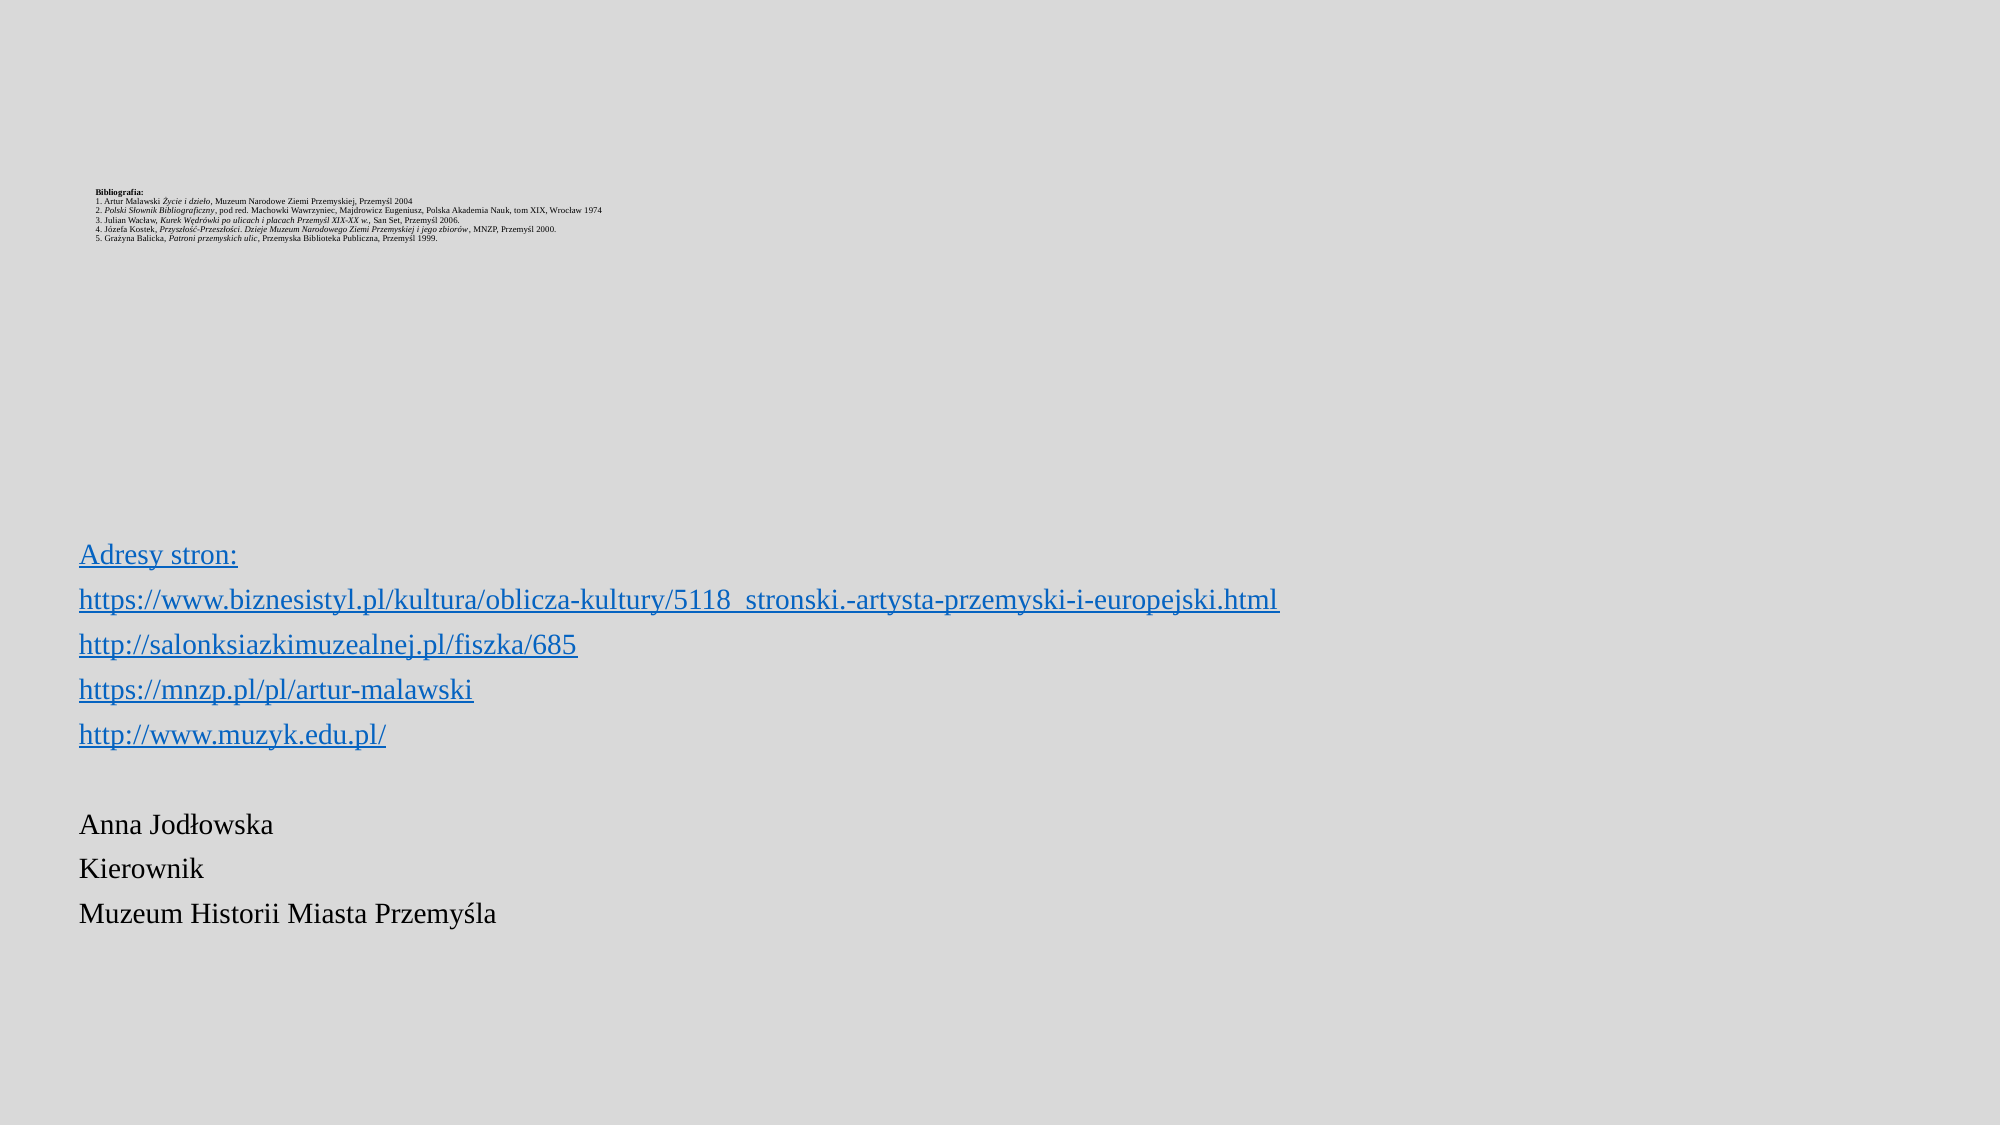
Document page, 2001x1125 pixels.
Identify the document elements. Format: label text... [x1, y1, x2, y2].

list Adresy stron: https://www.biznesistyl.pl/kultura/oblicza-kultury/5118_stronski.-artysta-przemyski-i-europejski.html http://salonksiazkimuzealnej.pl/fiszka/685 https://mnzp.pl/pl/artur-malawski http://www.muzyk.edu.pl/ Anna Jodłowska Kierownik Muzeum Historii Miasta Przemyśla [63, 474, 1789, 943]
title Bibliografia: 1. Artur Malawski Życie i dzieło, Muzeum Narodowe Ziemi Przemyskiej, Przemyśl 2004 2. Polski Słownik Bibliograficzny, pod red. Machowki Wawrzyniec, Majdrowicz Eugeniusz, Polska Akademia Nauk, tom XIX, Wrocław 1974 3. Julian Wacław, Kurek Wędrówki po ulicach i placach Przemyśl XIX-XX w., San Set, Przemyśl 2006. 4. Józefa Kostek, Przyszłość-Przeszłości. Dzieje Muzeum Narodowego Ziemi Przemyskiej i jego zbiorów, MNZP, Przemyśl 2000. 5. Grażyna Balicka, Patroni przemyskich ulic, Przemyska Biblioteka Publiczna, Przemyśl 1999. [80, 87, 1859, 302]
